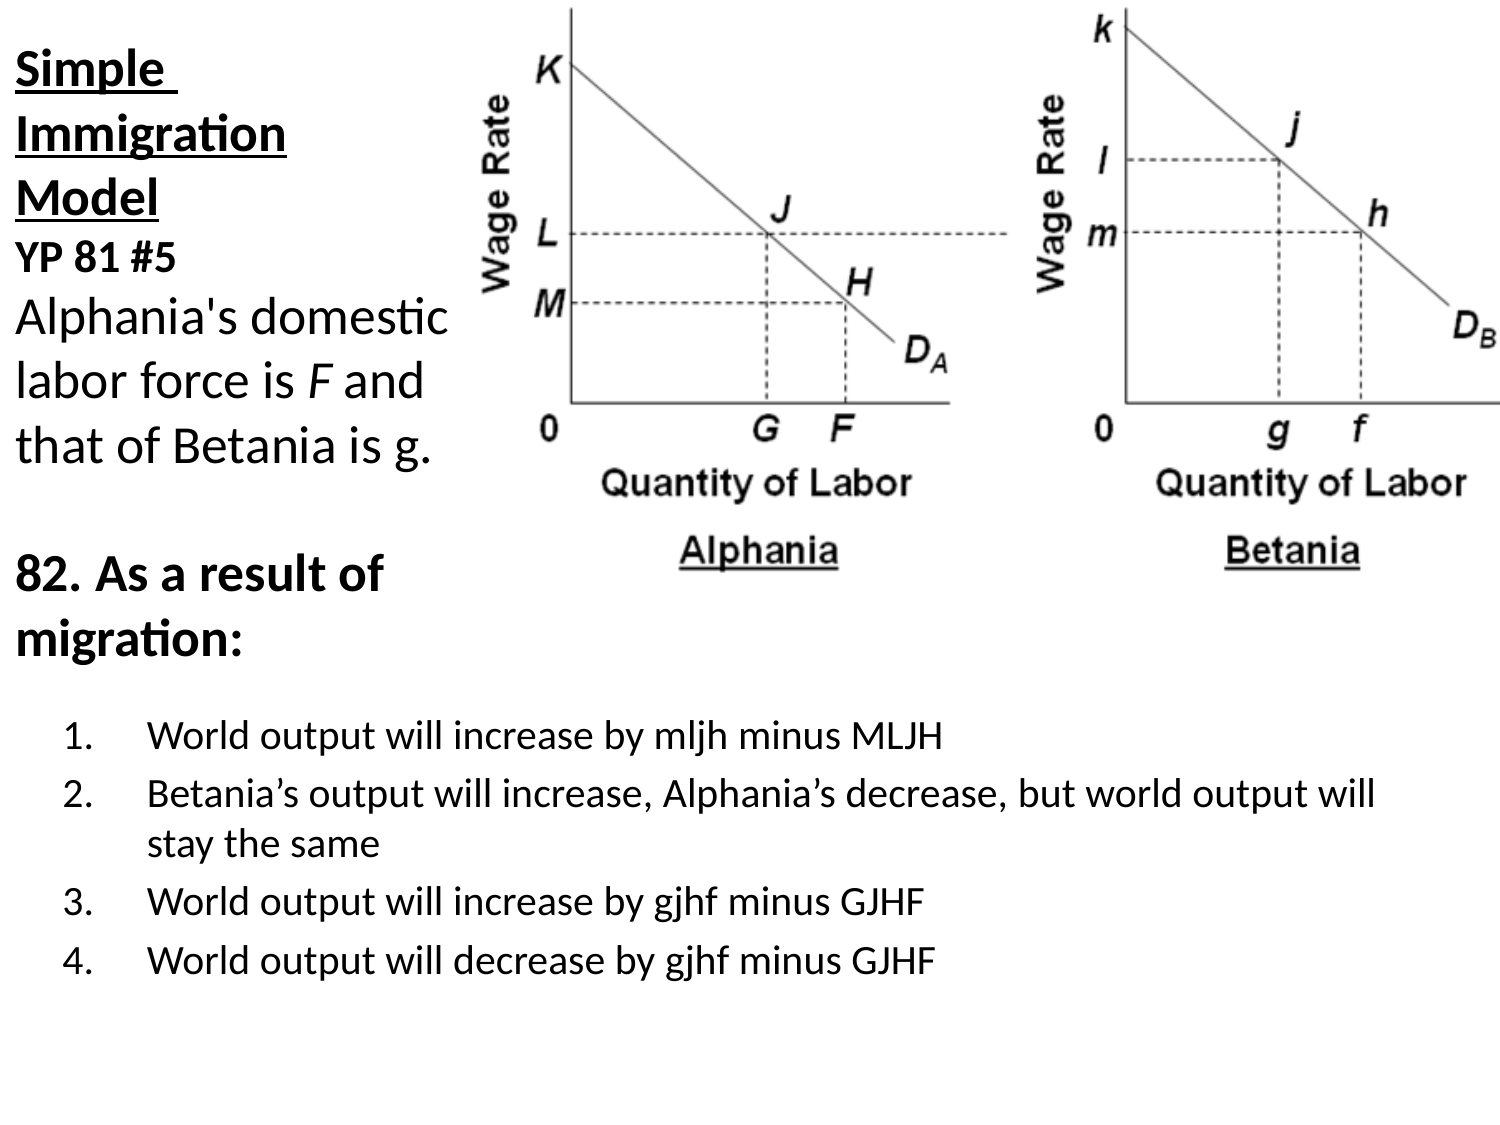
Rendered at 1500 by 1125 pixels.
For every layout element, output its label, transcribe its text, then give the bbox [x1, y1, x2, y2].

picture [449, 0, 1500, 601]
title Simple Immigration Model YP 81 #5 Alphania's domestic labor force is F and that of Betania is g. 82. As a result of migration: [0, 0, 475, 700]
list World output will increase by mljh minus MLJH Betania’s output will increase, Alphania’s decrease, but world output will stay the same World output will increase by gjhf minus GJHF World output will decrease by gjhf minus GJHF [47, 699, 1435, 1100]
